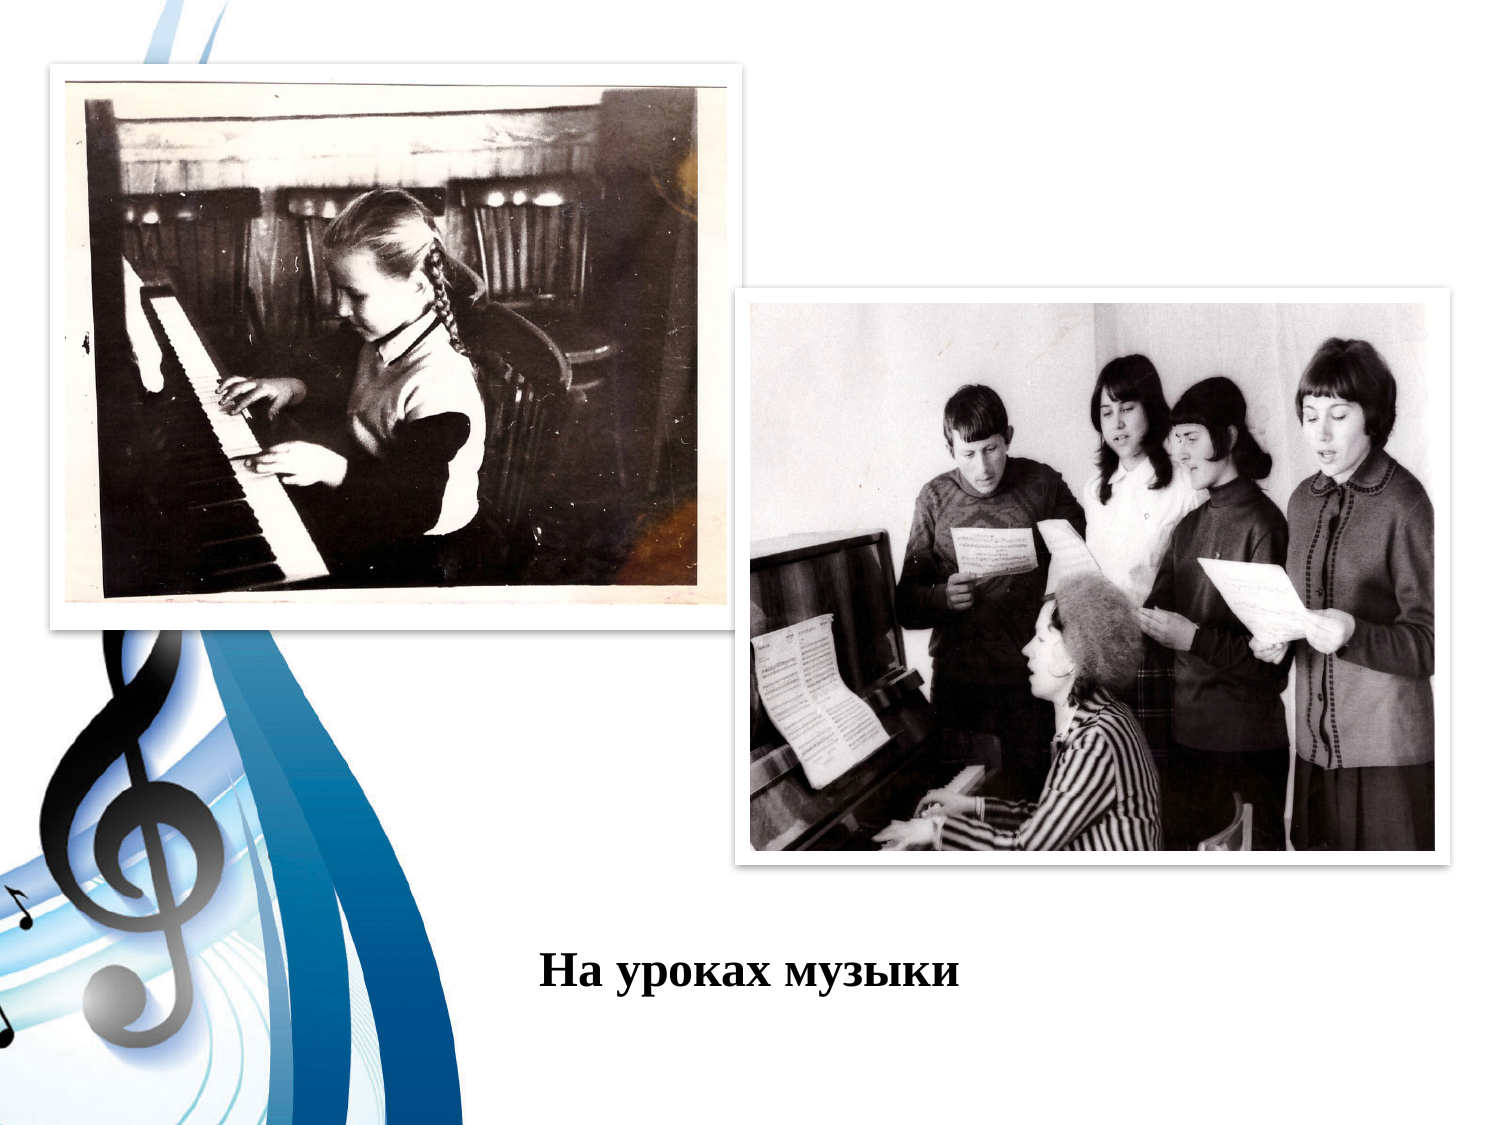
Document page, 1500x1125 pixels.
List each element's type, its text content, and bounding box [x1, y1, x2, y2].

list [64, 77, 728, 616]
title На уроках музыки [75, 881, 1425, 1059]
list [749, 302, 1436, 851]
picture [0, 0, 1500, 1125]
